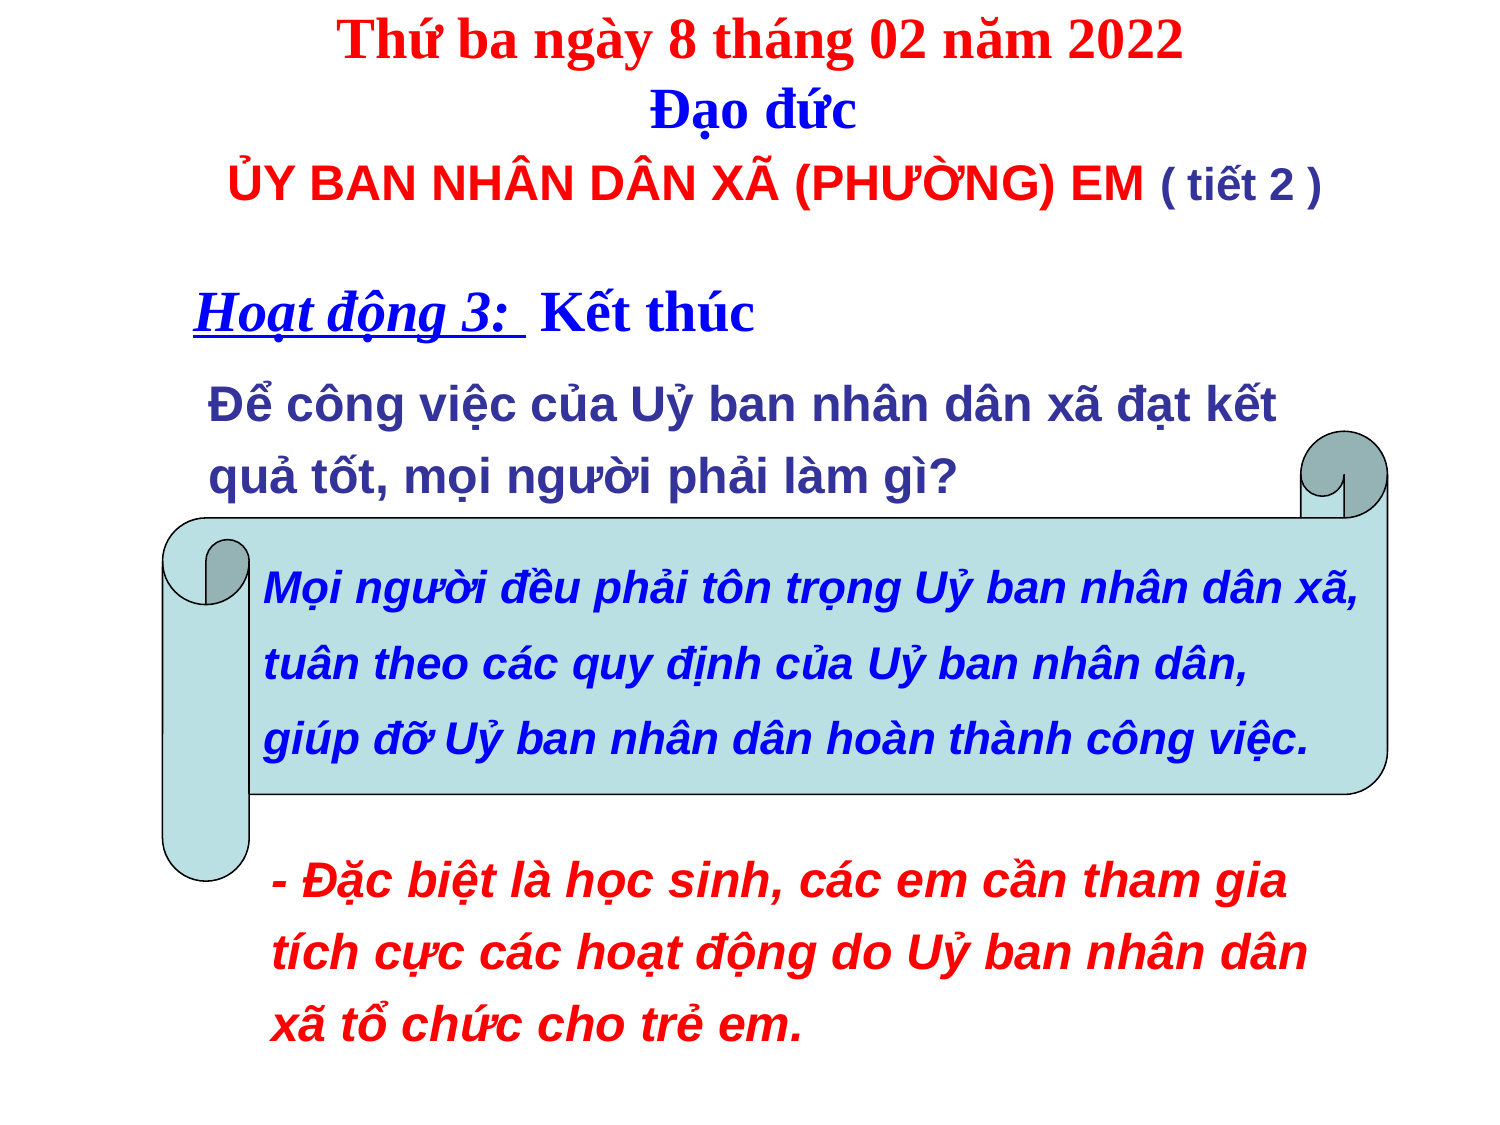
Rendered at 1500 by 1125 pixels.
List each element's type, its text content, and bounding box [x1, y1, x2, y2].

text_box Mọi người đều phải tôn trọng Uỷ ban nhân dân xã, tuân theo các quy định của Uỷ ban nhân dân, giúp đỡ Uỷ ban nhân dân hoàn thành công việc. [162, 431, 1388, 882]
text_box Hoạt động 3: Kết thúc [178, 274, 1329, 350]
text_box ỦY BAN NHÂN DÂN XÃ (PHƯỜNG) EM ( tiết 2 ) [87, 142, 1463, 218]
text_box - Đặc biệt là học sinh, các em cần tham gia tích cực các hoạt động do Uỷ ban nhân dân xã tổ chức cho trẻ em. [224, 862, 1357, 1025]
text_box Để công việc của Uỷ ban nhân dân xã đạt kết quả tốt, mọi người phải làm gì? [162, 349, 1325, 513]
text_box Thứ ba ngày 8 tháng 02 năm 2022 Đạo đức [203, 0, 1304, 142]
